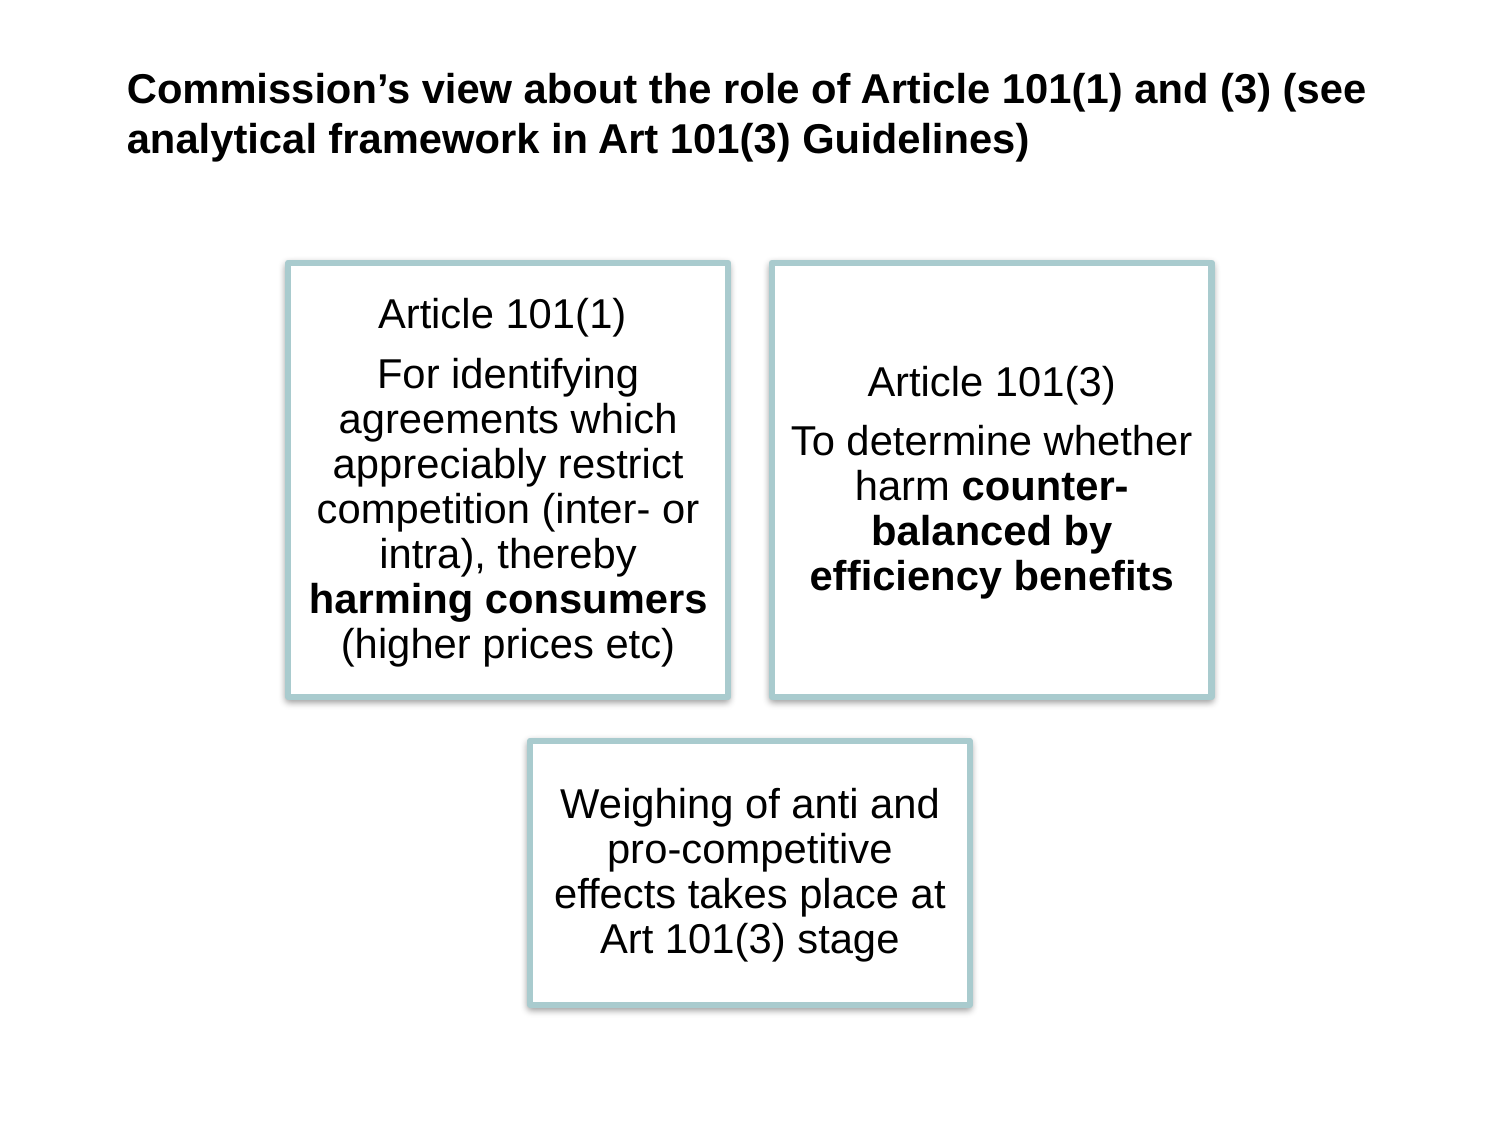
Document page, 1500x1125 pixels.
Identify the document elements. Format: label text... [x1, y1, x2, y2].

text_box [74, 262, 1426, 1006]
text_box Commission’s view about the role of Article 101(1) and (3) (see analytical framework in Art 101(3) Guidelines) [112, 54, 1447, 170]
